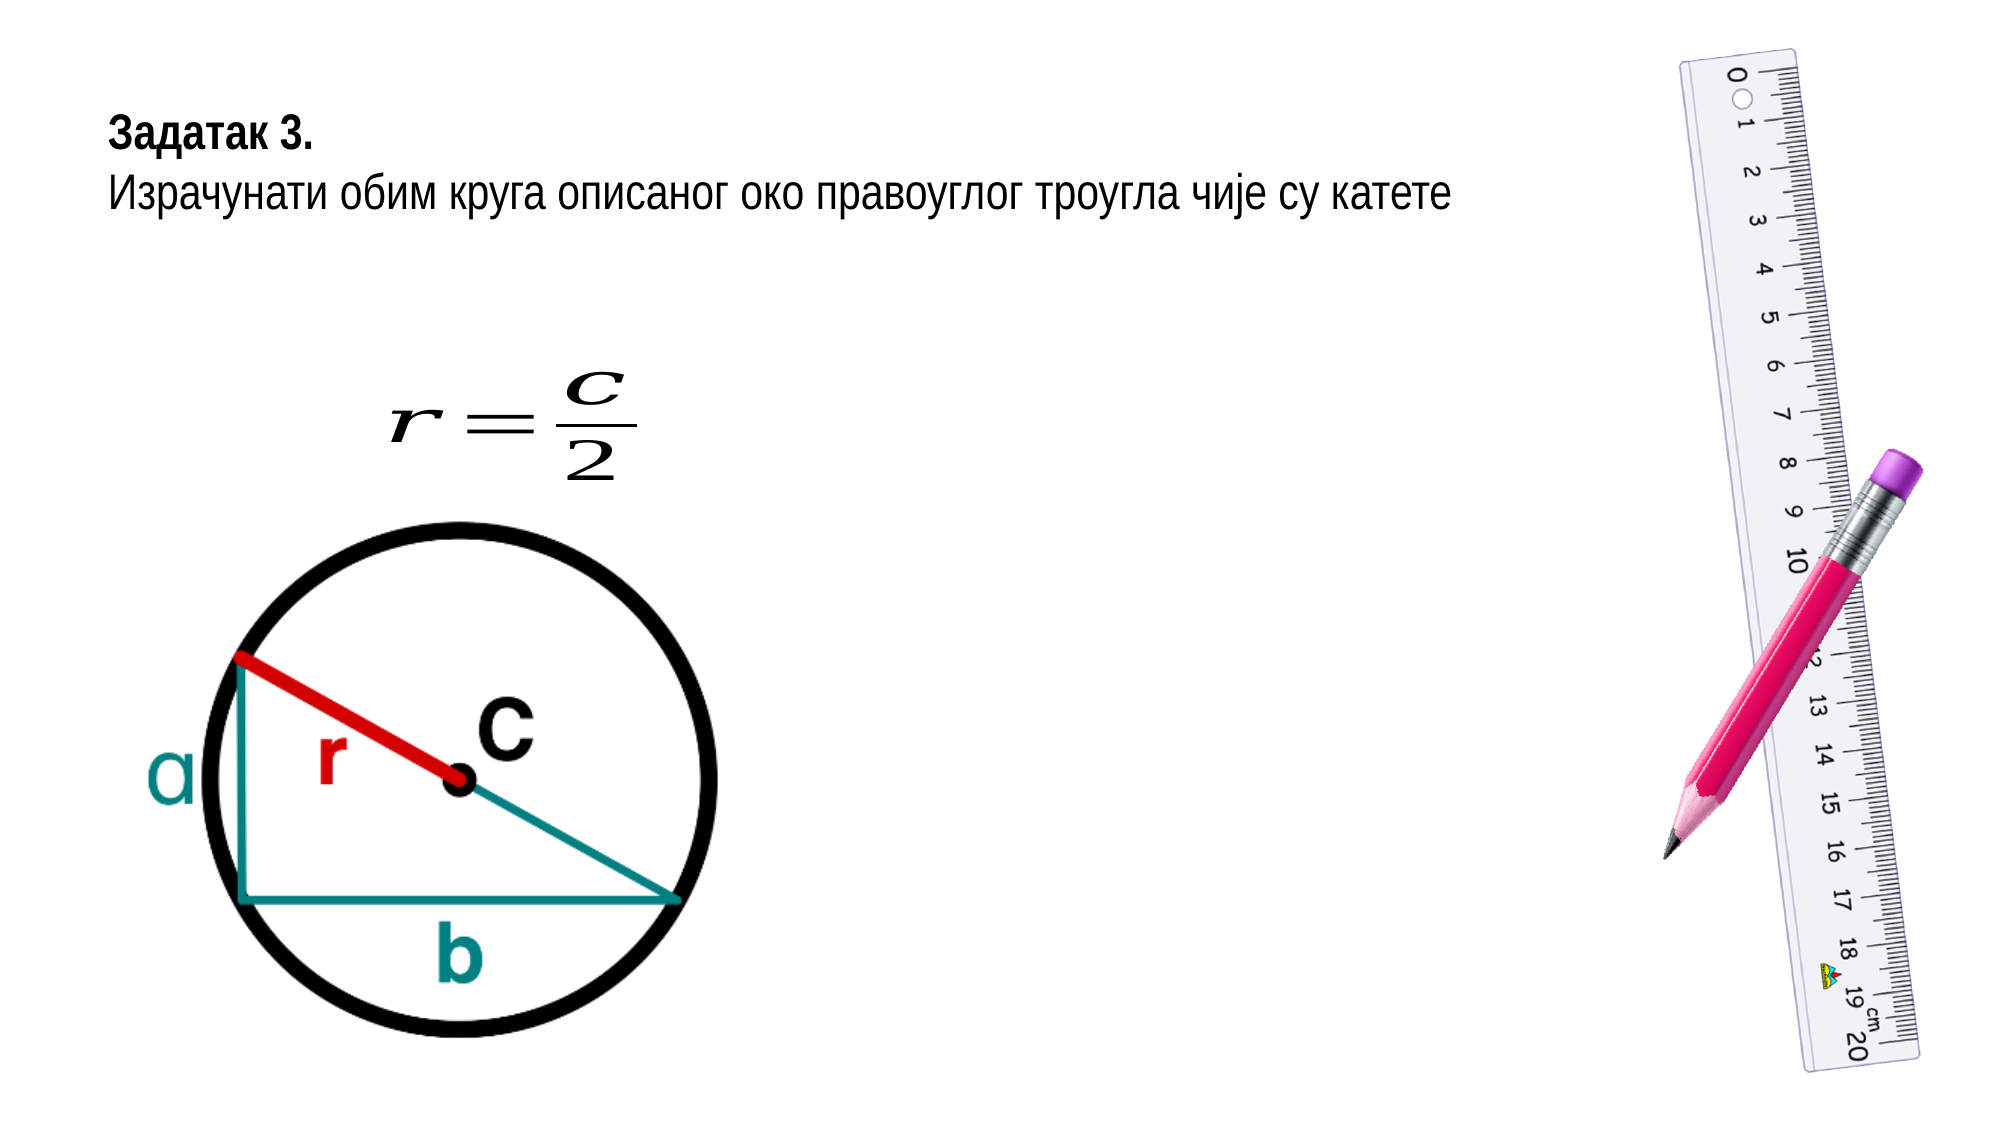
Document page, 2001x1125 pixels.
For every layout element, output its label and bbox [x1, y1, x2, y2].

picture [1289, 35, 2000, 1087]
picture [121, 469, 764, 1107]
